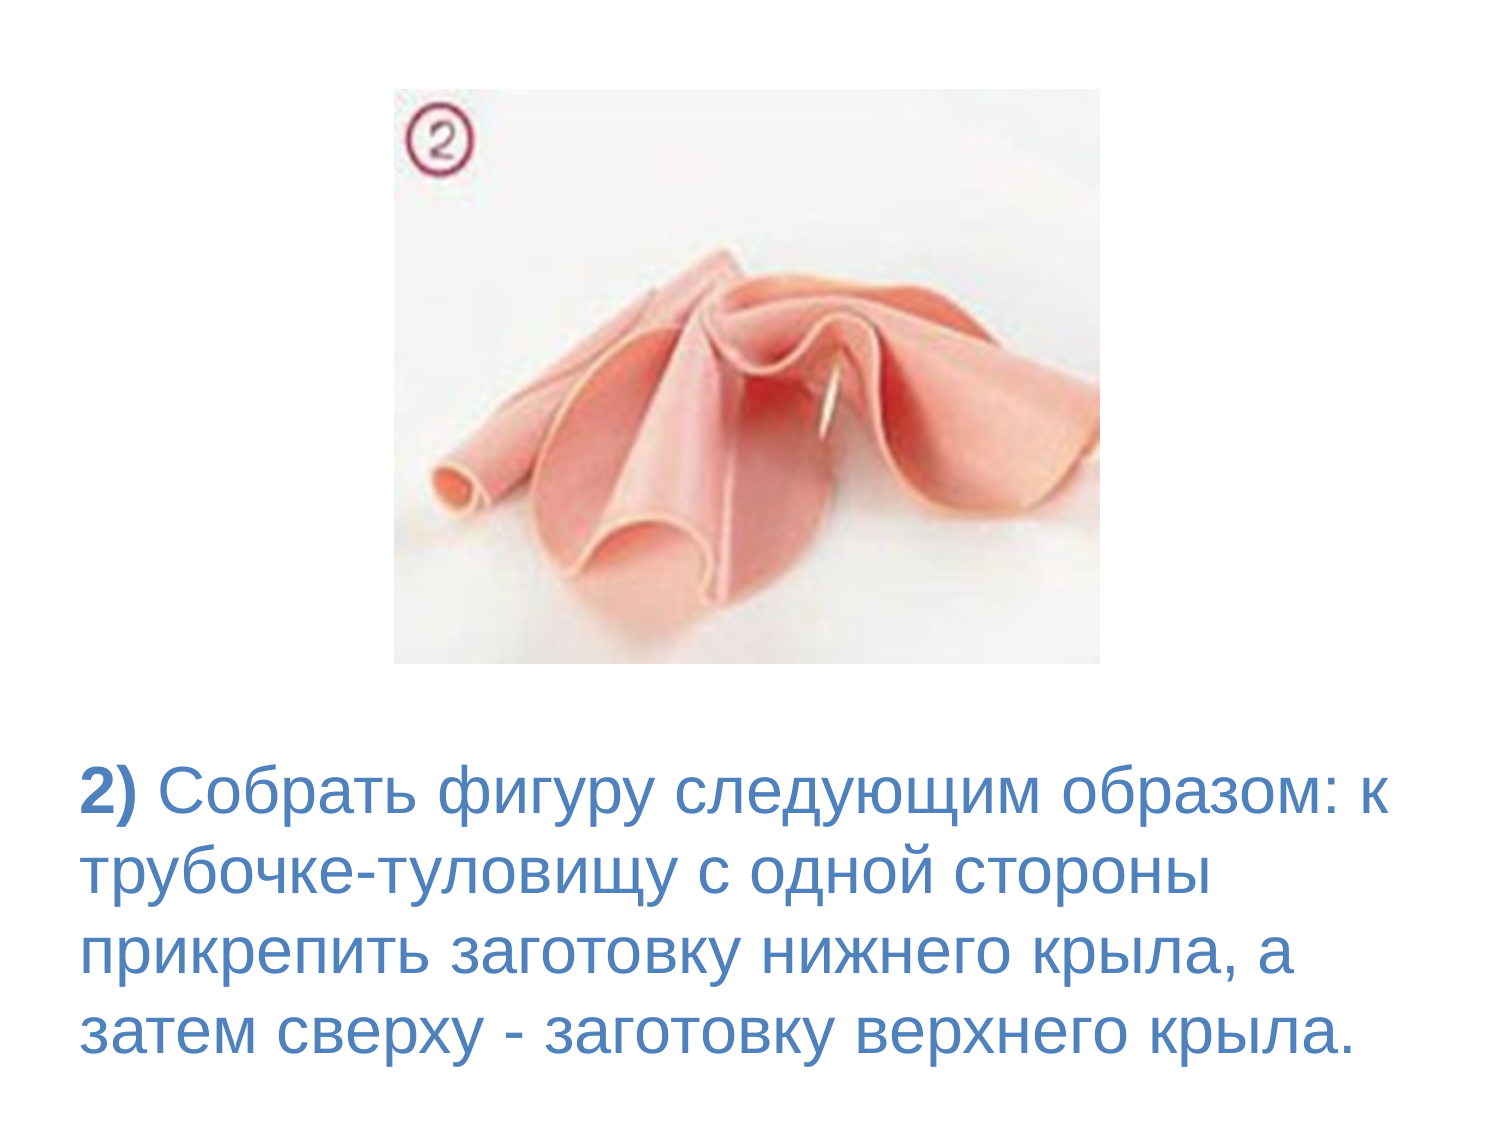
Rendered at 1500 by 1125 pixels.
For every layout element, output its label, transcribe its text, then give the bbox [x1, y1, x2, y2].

text_box 2) Собрать фигуру следующим образом: к трубочке-туловищу с одной стороны прикрепить заготовку нижнего крыла, а затем сверху - заготовку верхнего крыла. [64, 739, 1483, 1075]
picture [393, 89, 1101, 665]
